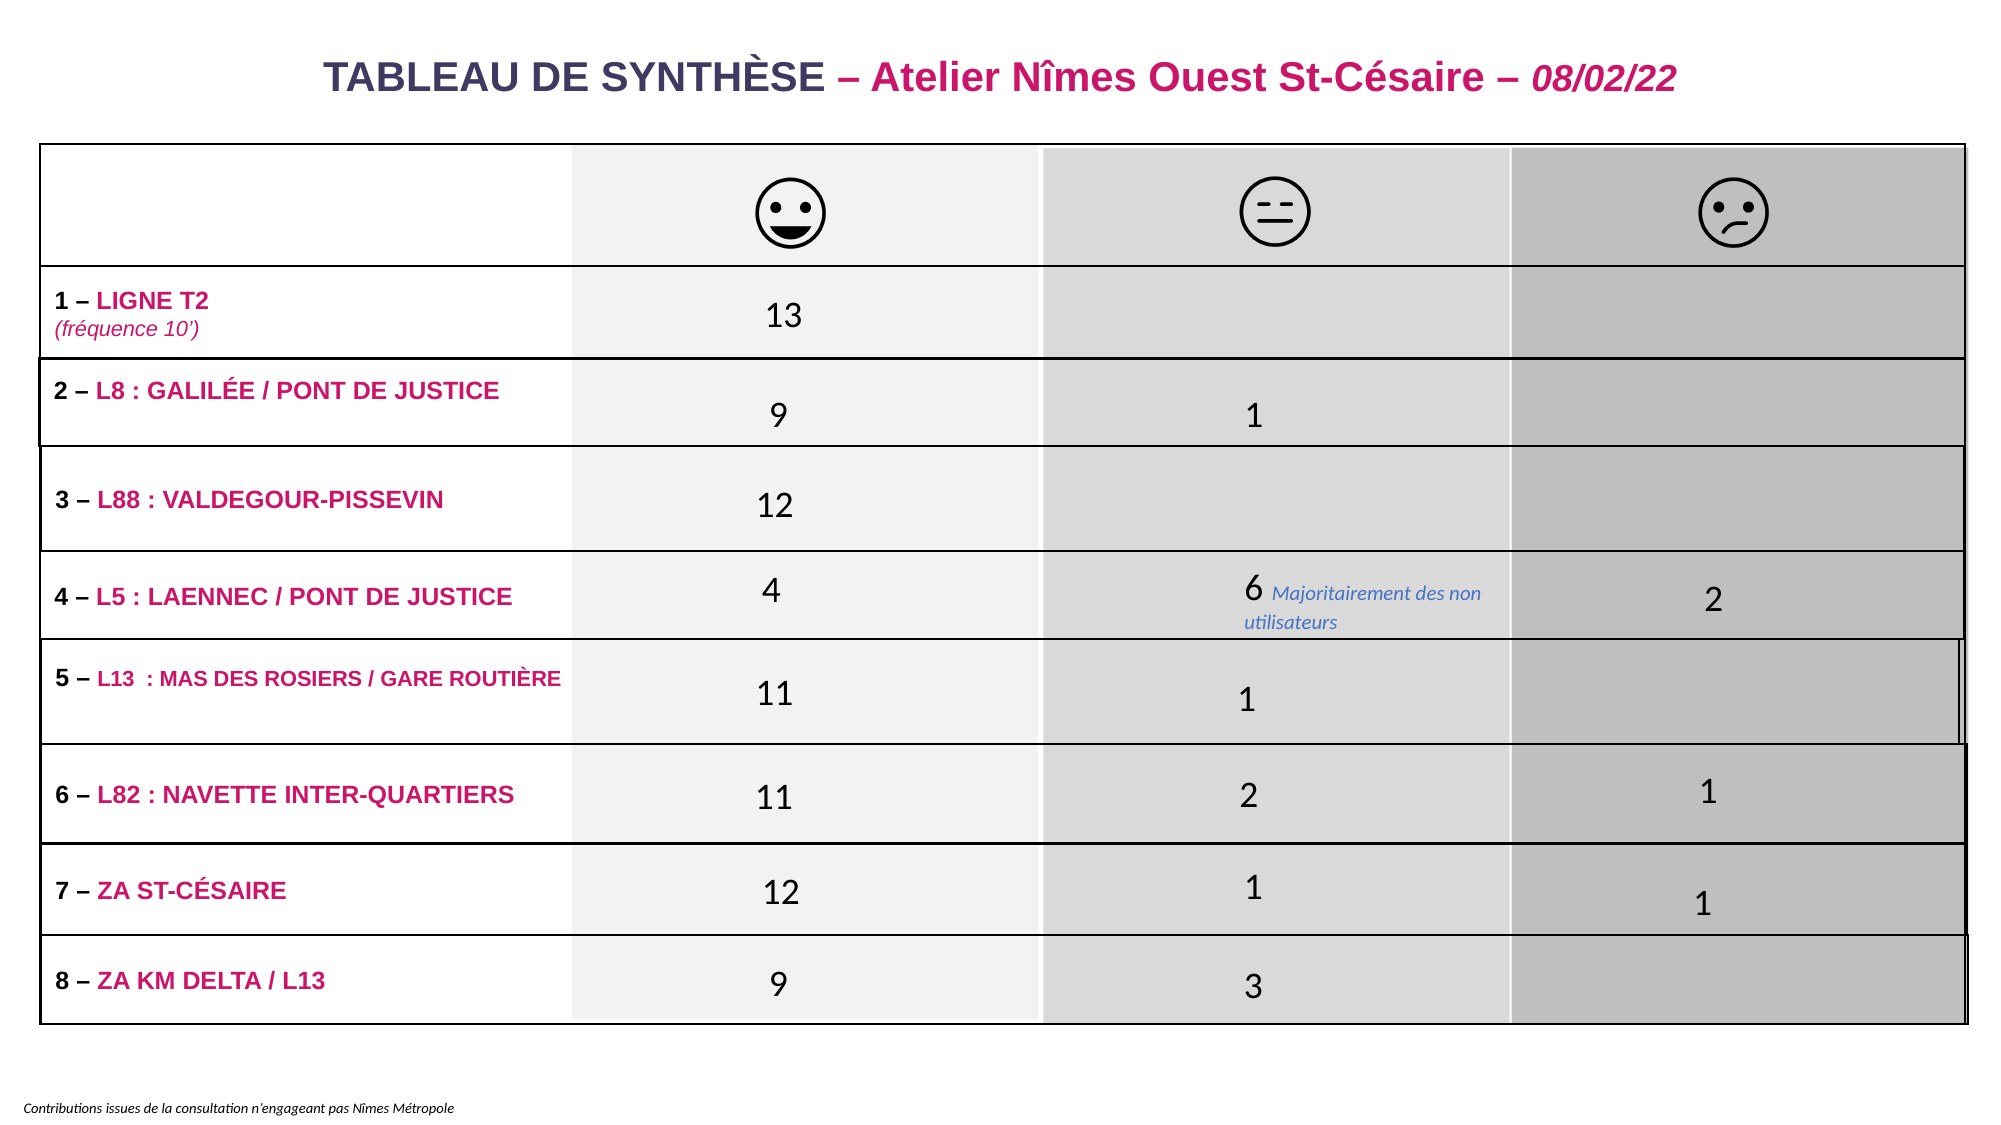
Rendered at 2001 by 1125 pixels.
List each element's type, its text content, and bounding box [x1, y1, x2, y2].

picture [745, 168, 835, 258]
text_box [39, 143, 1966, 265]
text_box 1 [1222, 666, 1276, 727]
text_box Contributions issues de la consultation n’engageant pas Nîmes Métropole [8, 1091, 470, 1124]
text_box 2 [1689, 567, 1761, 627]
text_box 2 [1224, 762, 1269, 822]
text_box 3 – L88 : VALDEGOUR-PISSEVIN [40, 447, 1965, 552]
text_box 2 – L8 : GALILÉE / PONT DE JUSTICE [38, 357, 1966, 447]
text_box 4 [747, 557, 800, 618]
text_box TABLEAU DE SYNTHÈSE – Atelier Nîmes Ouest St-Césaire – 08/02/22 [40, 26, 1960, 130]
text_box 9 [753, 951, 815, 1011]
text_box 12 [747, 859, 819, 919]
picture [1689, 168, 1778, 257]
text_box 1 [1228, 854, 1282, 915]
text_box 5 – L13 : MAS DES ROSIERS / GARE ROUTIÈRE [40, 638, 1960, 745]
text_box 11 [740, 660, 826, 720]
text_box 6 – L82 : NAVETTE INTER-QUARTIERS [40, 743, 1968, 843]
text_box 9 [753, 382, 793, 442]
text_box [1960, 447, 1966, 743]
text_box 8 – ZA KM DELTA / L13 [40, 934, 1969, 1025]
text_box 1 – LIGNE T2 (fréquence 10’) [39, 265, 1966, 357]
text_box 13 [749, 282, 835, 343]
text_box 7 – ZA ST-CÉSAIRE [40, 843, 1968, 934]
text_box 3 [1229, 954, 1282, 1014]
text_box 1 [1678, 870, 1755, 931]
text_box 1 [1229, 382, 1272, 443]
text_box 1 [1683, 758, 1760, 818]
text_box 6 Majoritairement des non utilisateurs [1229, 555, 1517, 641]
picture [1230, 167, 1320, 256]
text_box 11 [739, 764, 812, 825]
text_box 4 – L5 : LAENNEC / PONT DE JUSTICE [39, 550, 1965, 640]
text_box 12 [740, 473, 812, 533]
